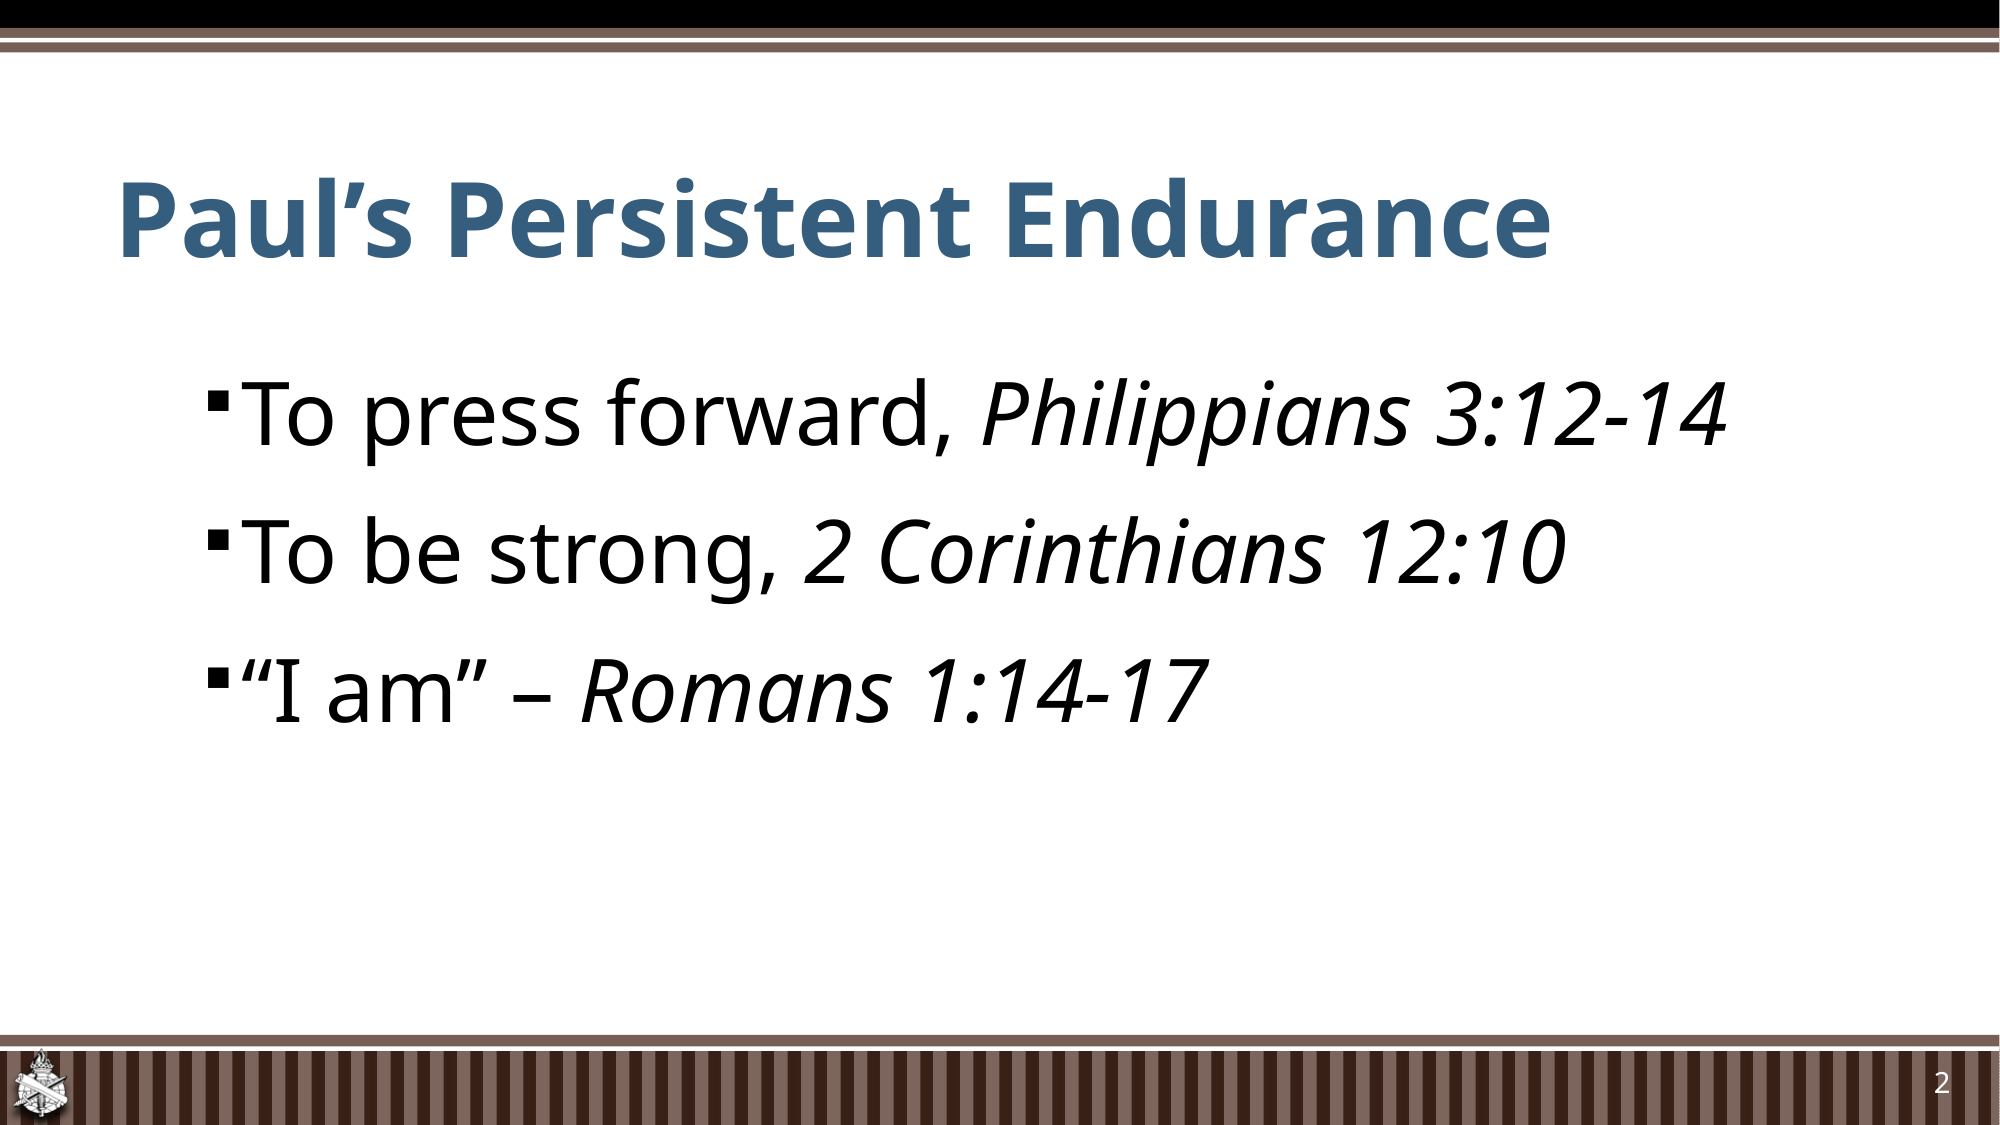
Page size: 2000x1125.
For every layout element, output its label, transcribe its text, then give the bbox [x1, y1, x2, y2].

picture [12, 1048, 69, 1119]
slide_number 2 [1812, 1065, 1966, 1103]
list To press forward, Philippians 3:12-14 To be strong, 2 Corinthians 12:10 “I am” – Romans 1:14-17 [187, 350, 1750, 825]
title Paul’s Persistent Endurance [99, 99, 1788, 288]
